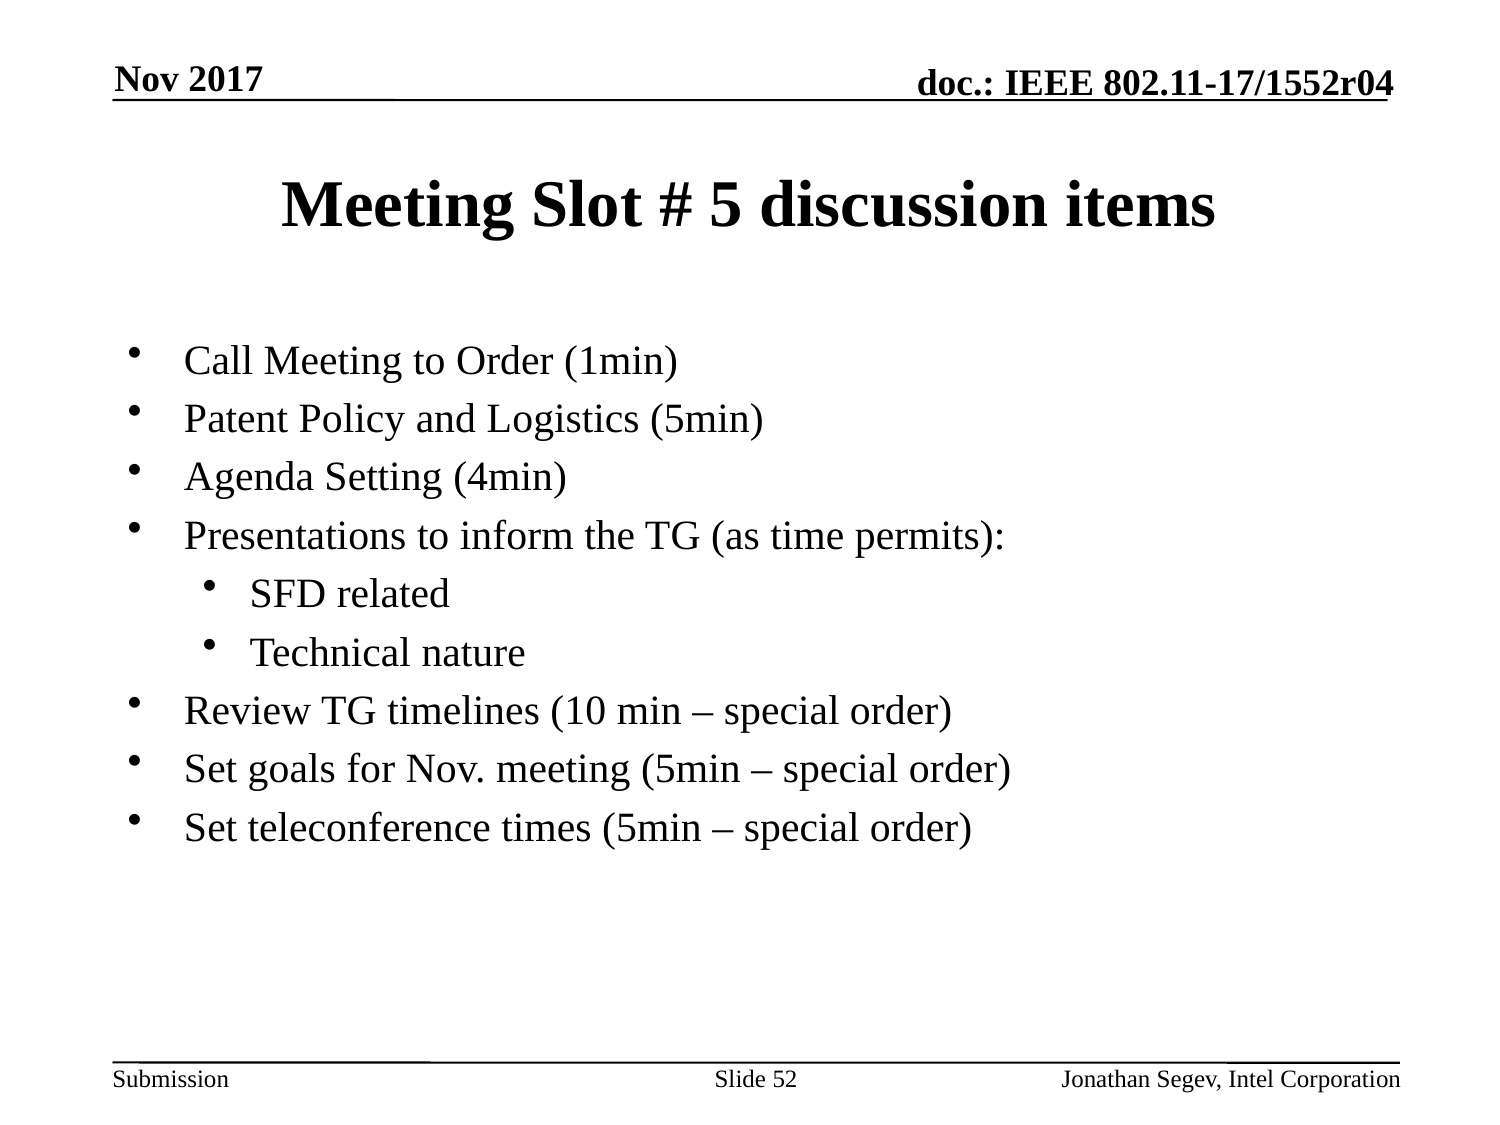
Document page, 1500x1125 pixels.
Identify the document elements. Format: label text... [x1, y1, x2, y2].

list Call Meeting to Order (1min) Patent Policy and Logistics (5min) Agenda Setting (4min) Presentations to inform the TG (as time permits): SFD related Technical nature Review TG timelines (10 min – special order) Set goals for Nov. meeting (5min – special order) Set teleconference times (5min – special order) [112, 324, 1388, 1000]
slide_number Slide 52 [712, 1061, 800, 1123]
footer Jonathan Segev, Intel Corporation [878, 1061, 1402, 1093]
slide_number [114, 54, 423, 100]
title Meeting Slot # 5 discussion items [112, 112, 1388, 288]
